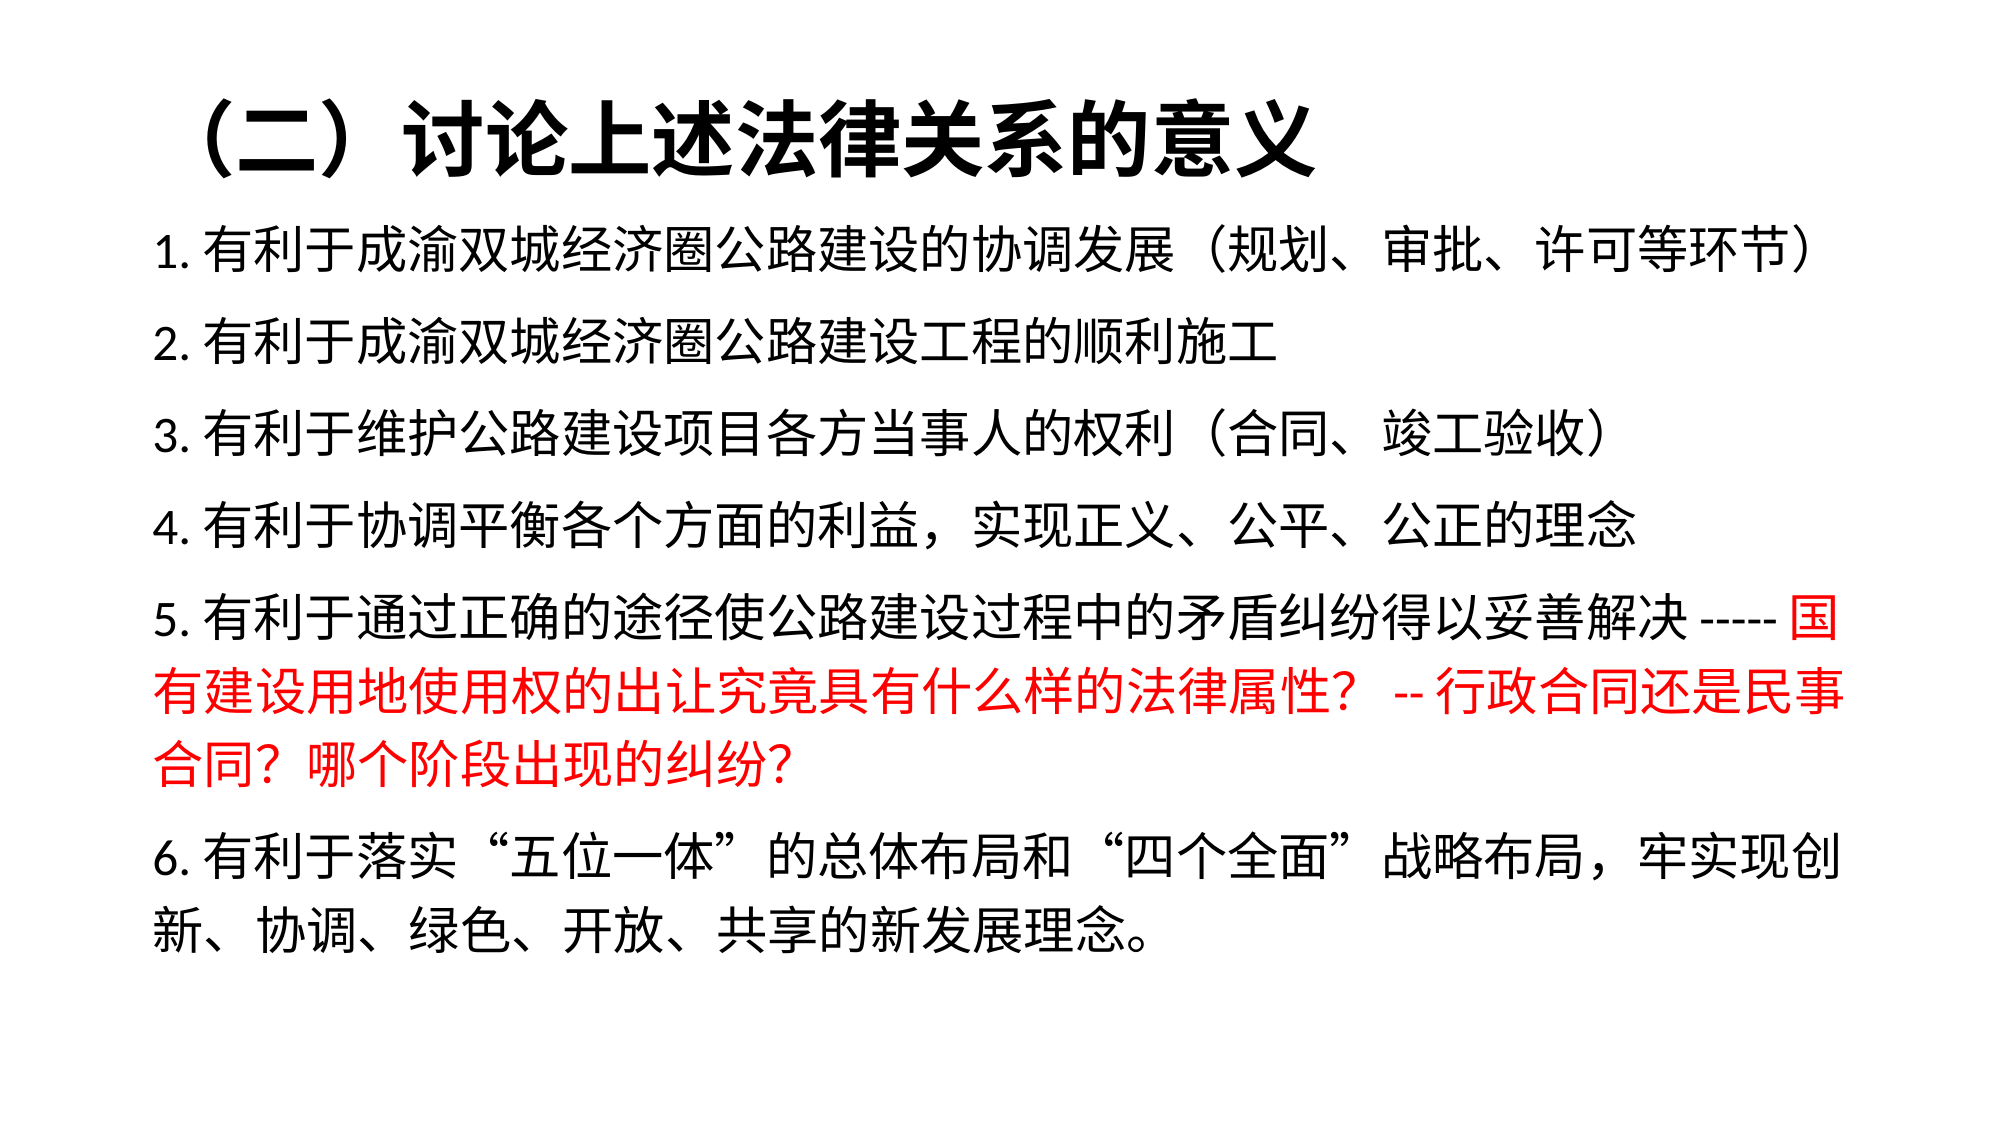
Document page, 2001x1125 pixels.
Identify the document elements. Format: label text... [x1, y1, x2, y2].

list 1.有利于成渝双城经济圈公路建设的协调发展（规划、审批、许可等环节） 2.有利于成渝双城经济圈公路建设工程的顺利施工 3.有利于维护公路建设项目各方当事人的权利（合同、竣工验收） 4.有利于协调平衡各个方面的利益，实现正义、公平、公正的理念 5.有利于通过正确的途径使公路建设过程中的矛盾纠纷得以妥善解决-----国有建设用地使用权的出让究竟具有什么样的法律属性？--行政合同还是民事合同？哪个阶段出现的纠纷？ 6.有利于落实“五位一体”的总体布局和“四个全面”战略布局，牢实现创新、协调、绿色、开放、共享的新发展理念。 [137, 197, 1863, 1014]
title （二）讨论上述法律关系的意义 [137, 89, 1863, 197]
